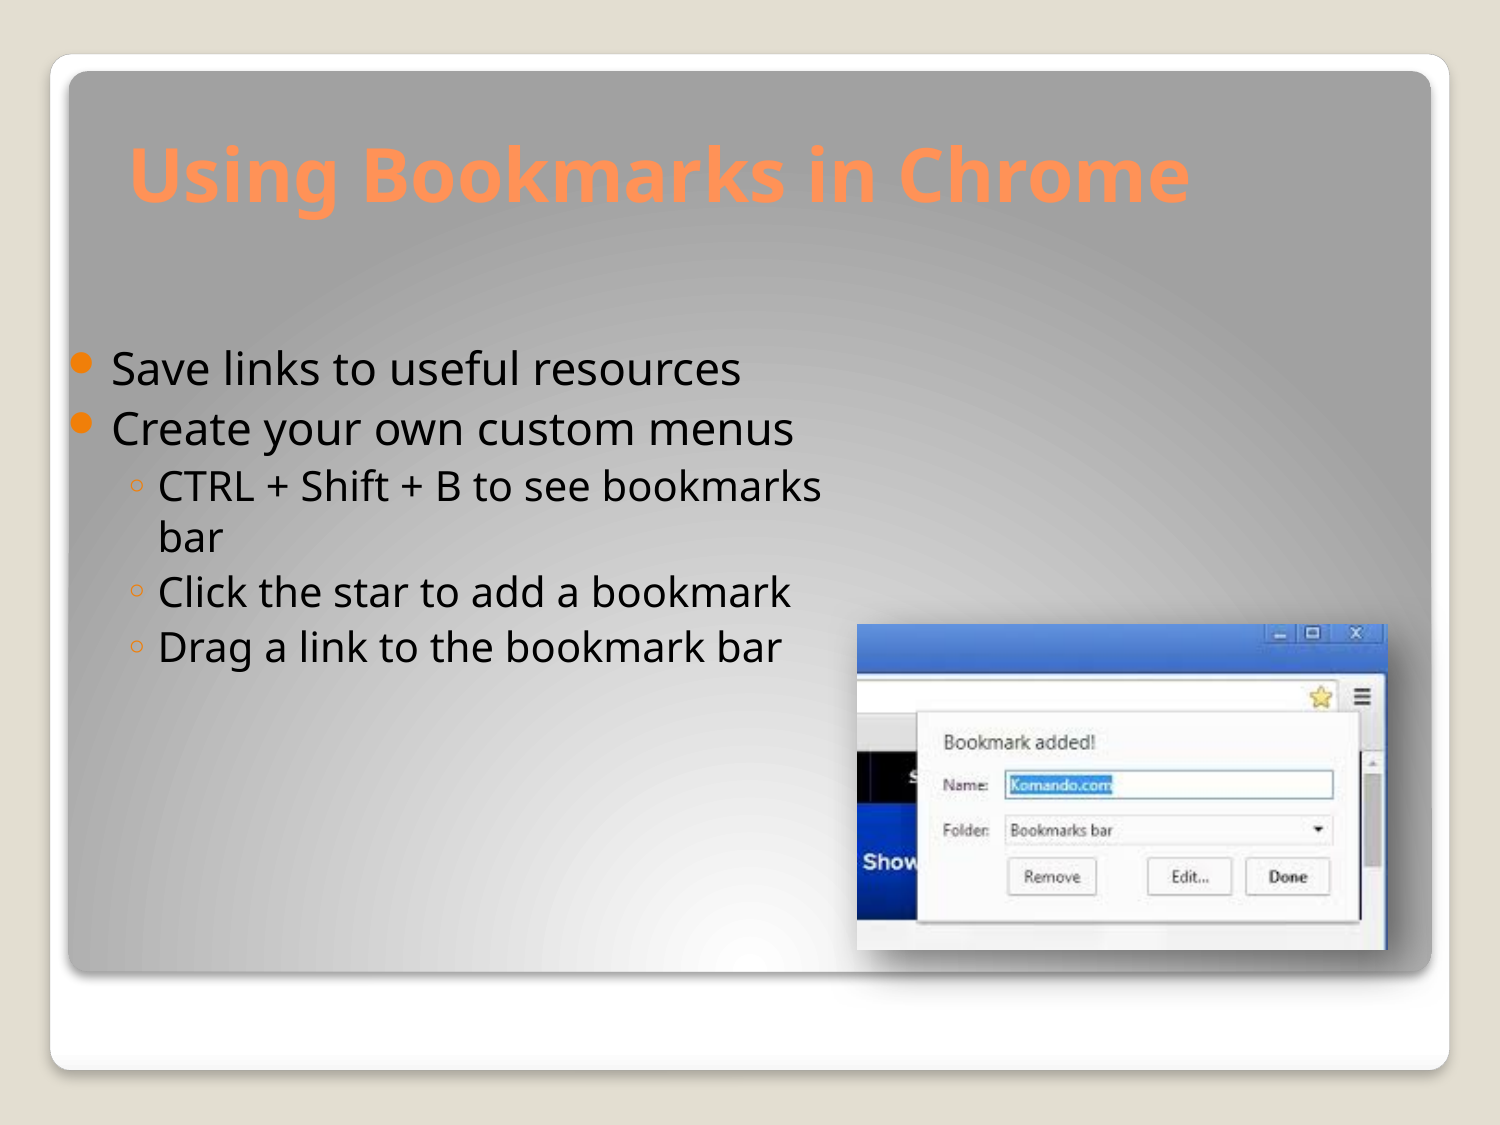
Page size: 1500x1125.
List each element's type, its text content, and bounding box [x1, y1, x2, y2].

list Save links to useful resources Create your own custom menus CTRL + Shift + B to see bookmarks bar Click the star to add a bookmark Drag a link to the bookmark bar [37, 324, 875, 1000]
picture [857, 624, 1389, 951]
title Using Bookmarks in Chrome [112, 76, 1388, 225]
